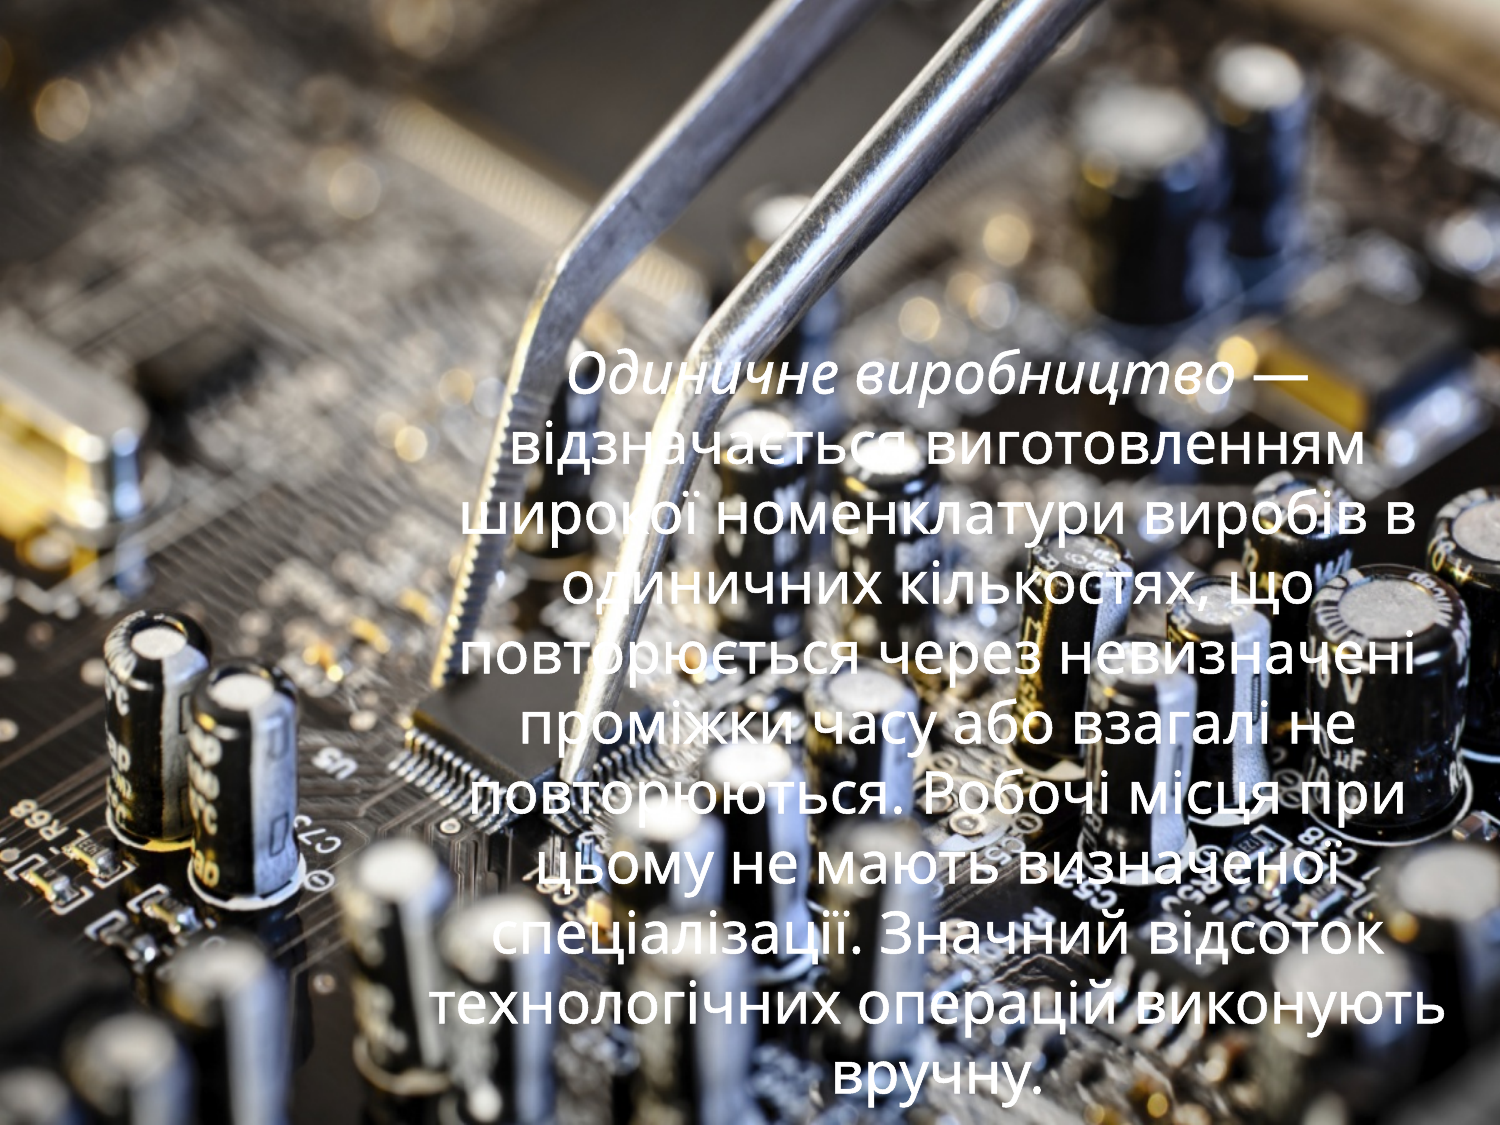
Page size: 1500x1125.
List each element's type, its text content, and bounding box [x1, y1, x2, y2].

picture [0, 0, 1500, 1125]
text_box Одиничне виробництво — відзначається виготовленням широкої номенклатури виробів в одиничних кількостях, що повторюється через невизначені проміжки часу або взагалі не повторюються. Робочі місця при цьому не мають визначеної спеціалізації. Значний відсоток технологічних операцій виконують вручну. [374, 327, 1500, 1113]
